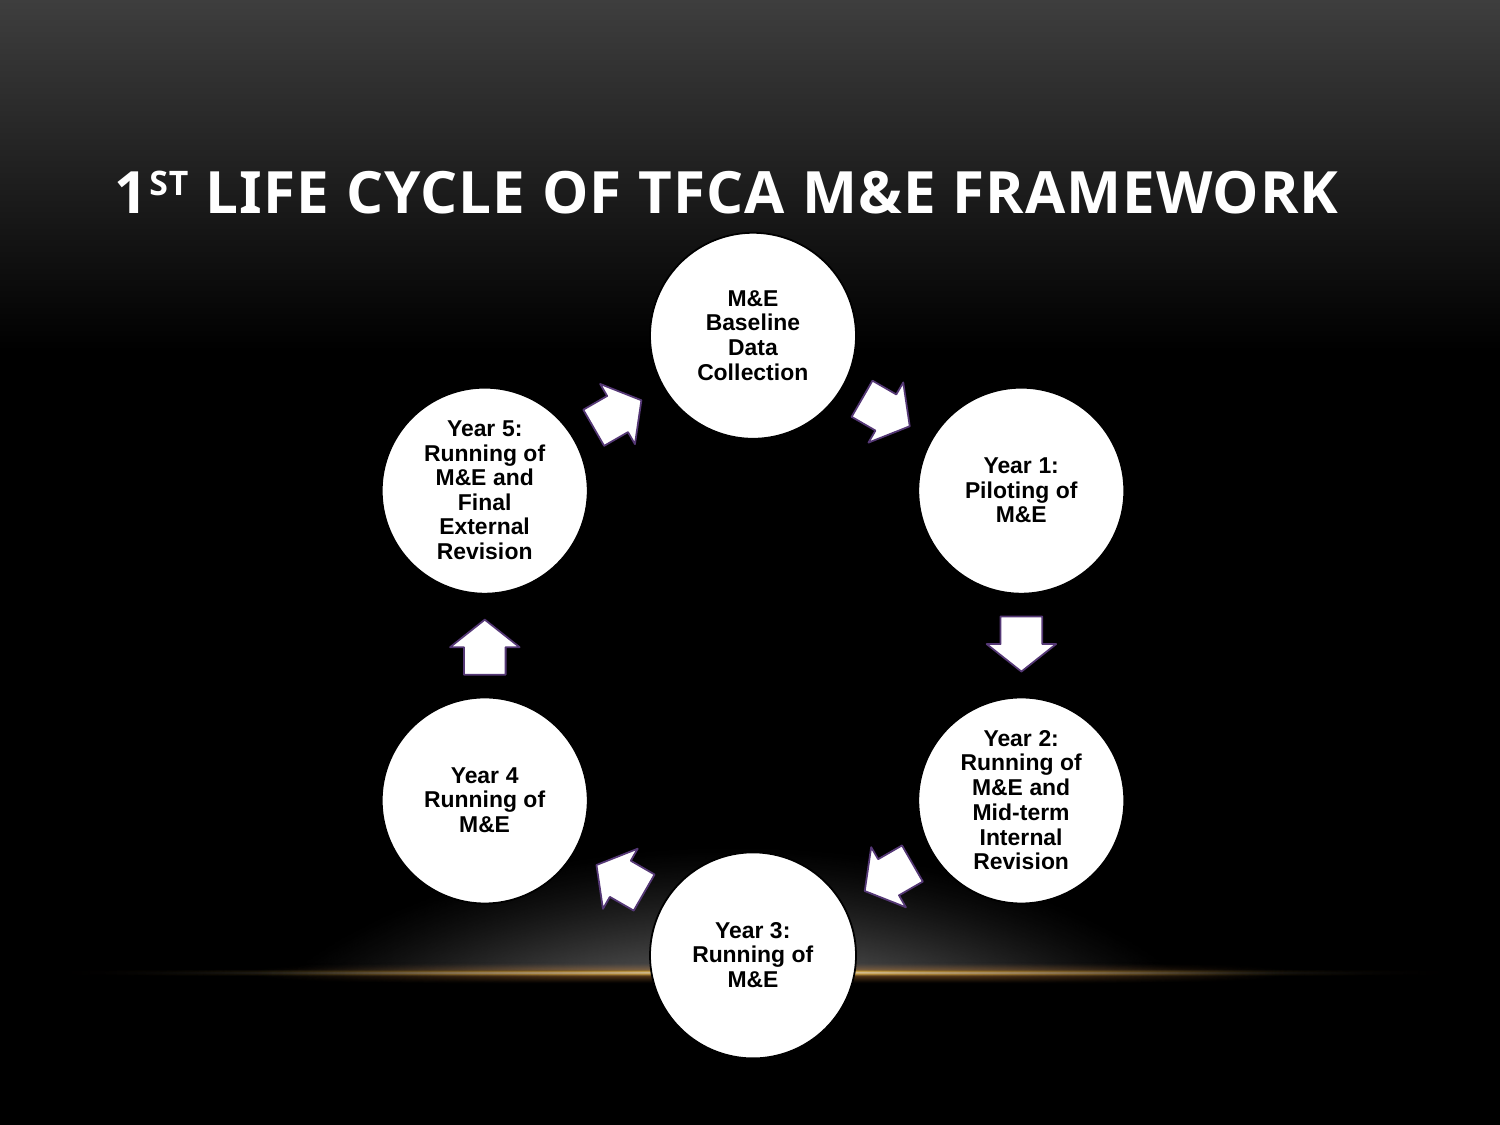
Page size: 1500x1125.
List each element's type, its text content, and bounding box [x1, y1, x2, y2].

title 1st life cycle of TFCA m&e framework [99, 45, 1400, 233]
picture [0, 0, 1500, 1125]
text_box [359, 232, 1147, 1059]
